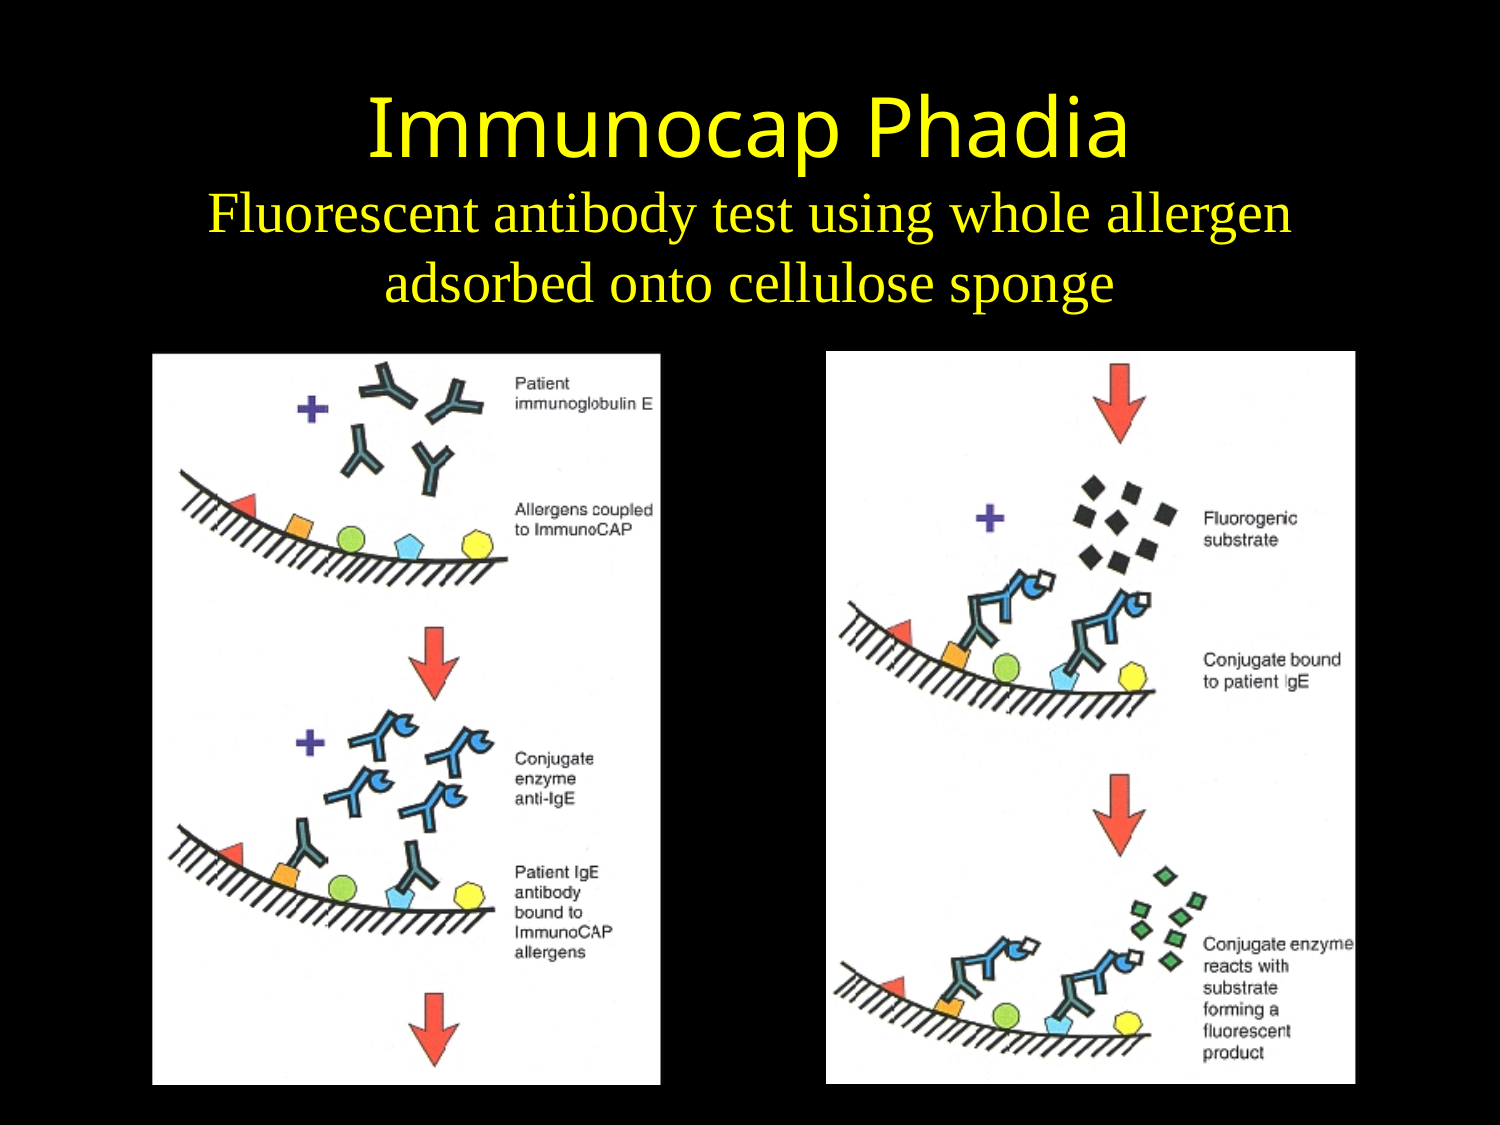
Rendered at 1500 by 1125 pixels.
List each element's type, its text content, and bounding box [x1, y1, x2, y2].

title Immunocap Phadia Fluorescent antibody test using whole allergen adsorbed onto cellulose sponge [112, 99, 1388, 288]
picture [152, 351, 1500, 1085]
